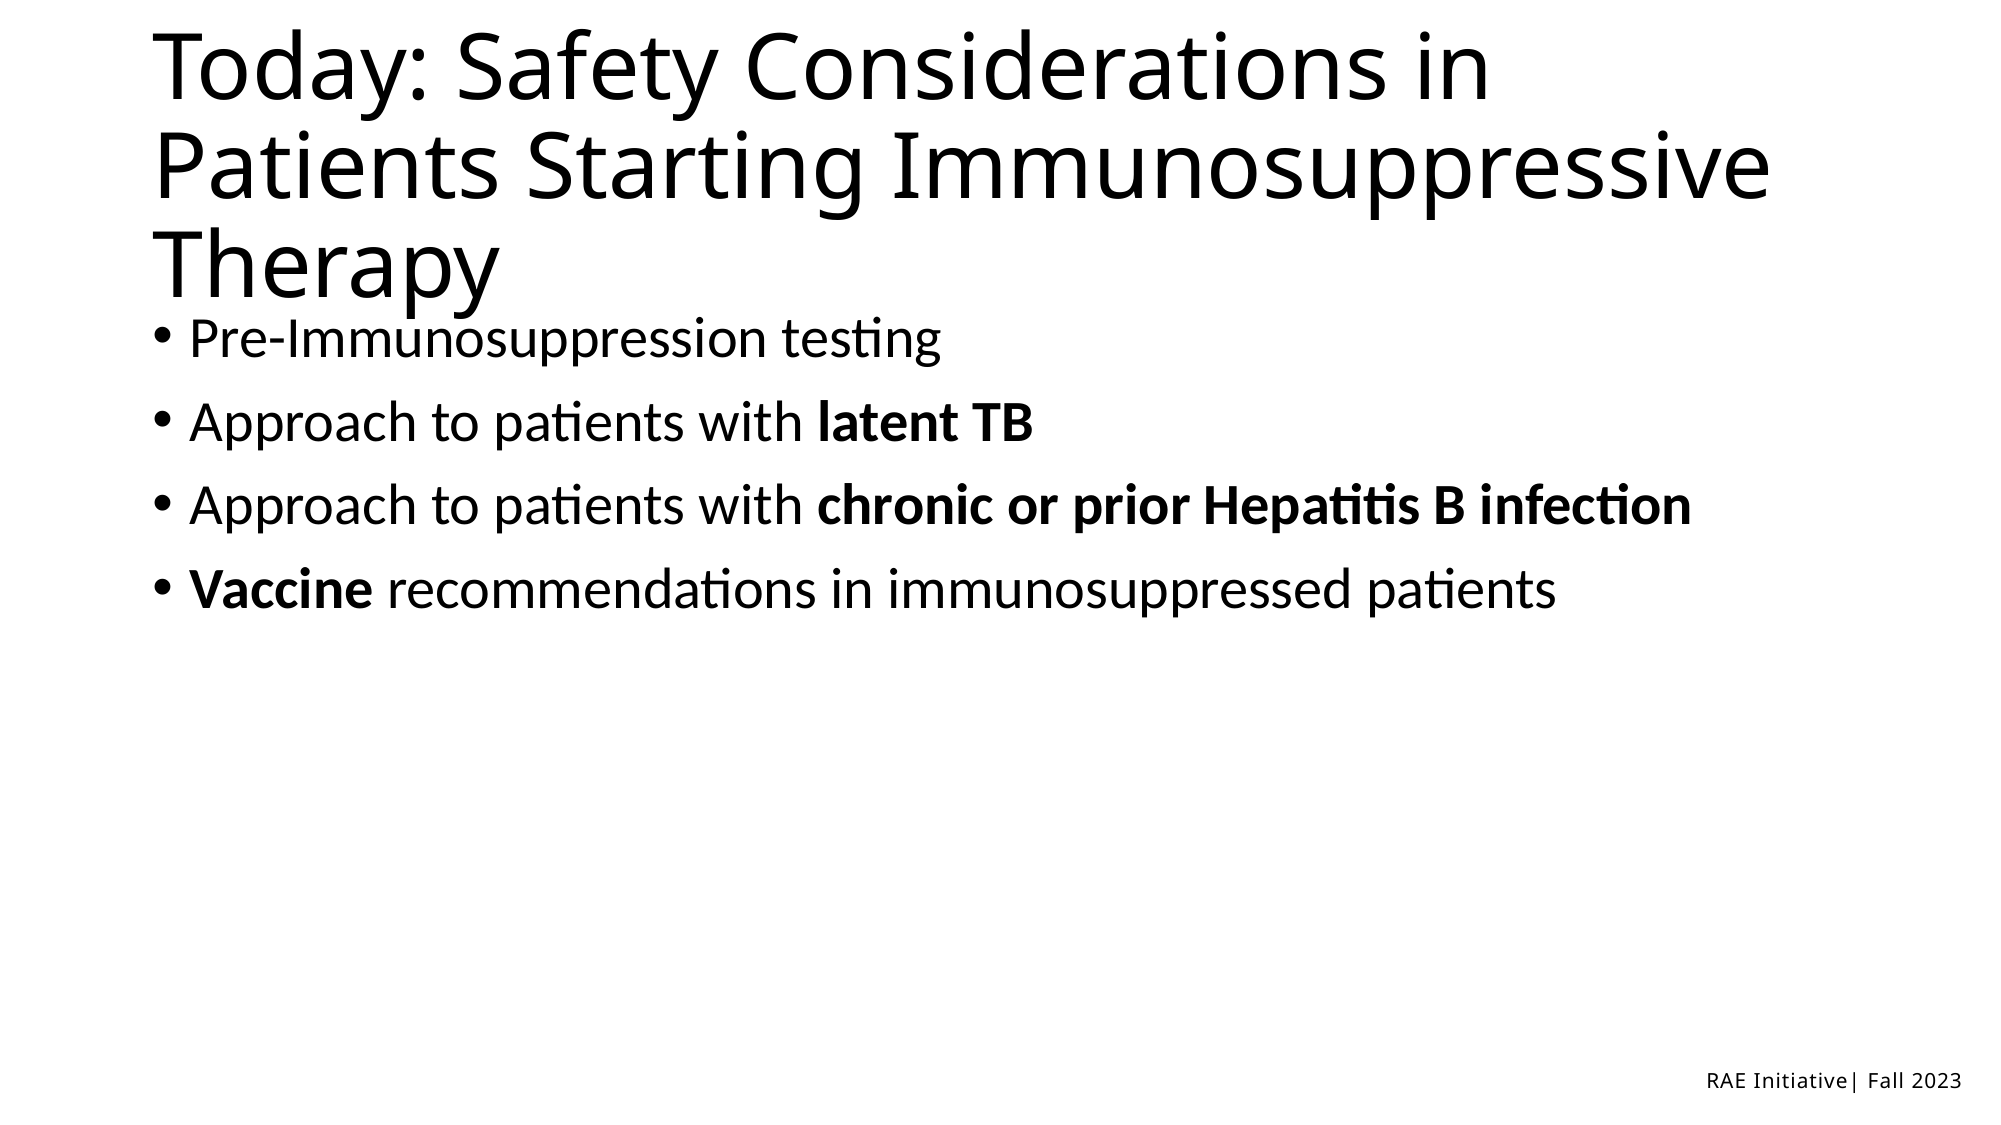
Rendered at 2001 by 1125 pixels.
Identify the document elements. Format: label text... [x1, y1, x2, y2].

list Pre-Immunosuppression testing Approach to patients with latent TB Approach to patients with chronic or prior Hepatitis B infection Vaccine recommendations in immunosuppressed patients [137, 299, 1863, 1014]
title Today: Safety Considerations in Patients Starting Immunosuppressive Therapy [137, 59, 1863, 278]
text_box RAE Initiative| Fall 2023 [1588, 1068, 1962, 1094]
